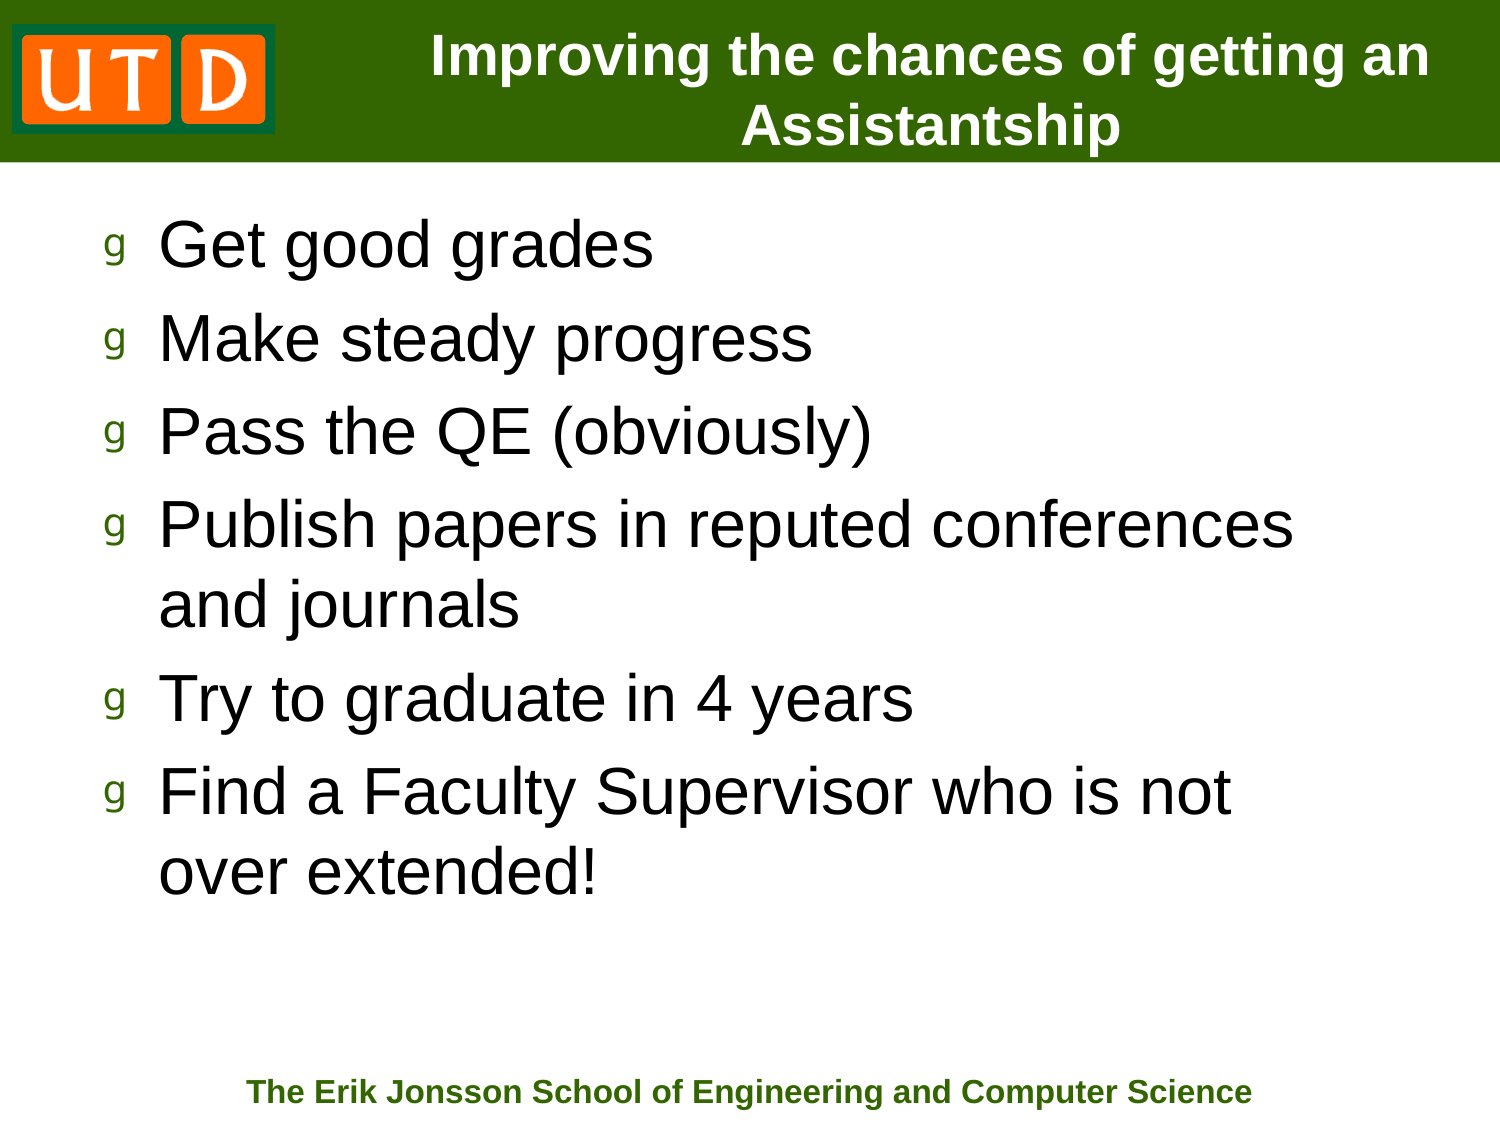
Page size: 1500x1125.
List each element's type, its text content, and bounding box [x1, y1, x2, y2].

title Improving the chances of getting an Assistantship [399, 37, 1463, 138]
picture [12, 24, 275, 134]
list Get good grades Make steady progress Pass the QE (obviously) Publish papers in reputed conferences and journals Try to graduate in 4 years Find a Faculty Supervisor who is not over extended! [87, 193, 1363, 1000]
